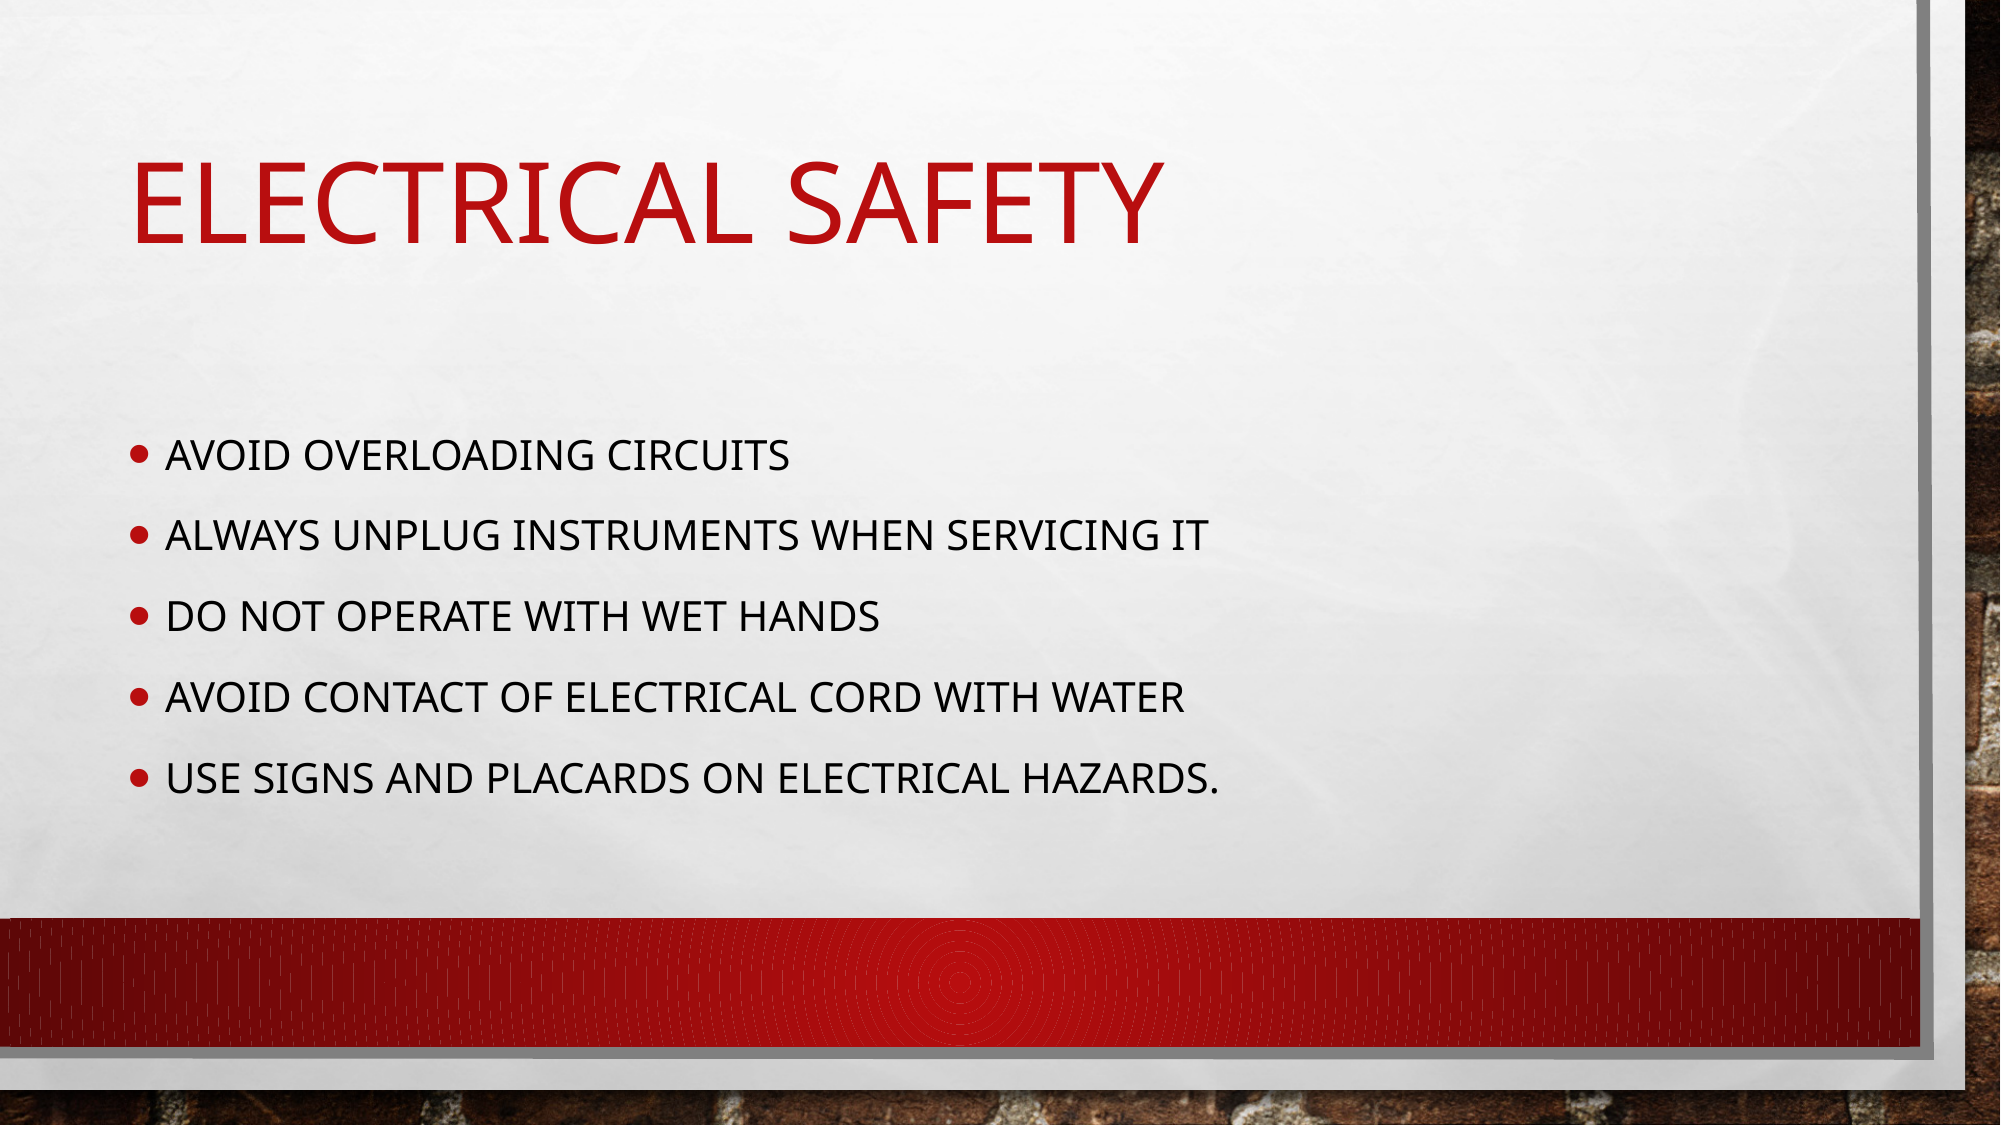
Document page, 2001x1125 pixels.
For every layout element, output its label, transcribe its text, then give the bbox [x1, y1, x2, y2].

picture [0, 0, 2000, 1125]
list Avoid overloading circuits Always unplug instruments when servicing it Do not operate with wet hands Avoid contact of electrical cord with water Use signs and placards on electrical hazards. [112, 338, 1818, 882]
title Electrical safety [112, 112, 1818, 302]
